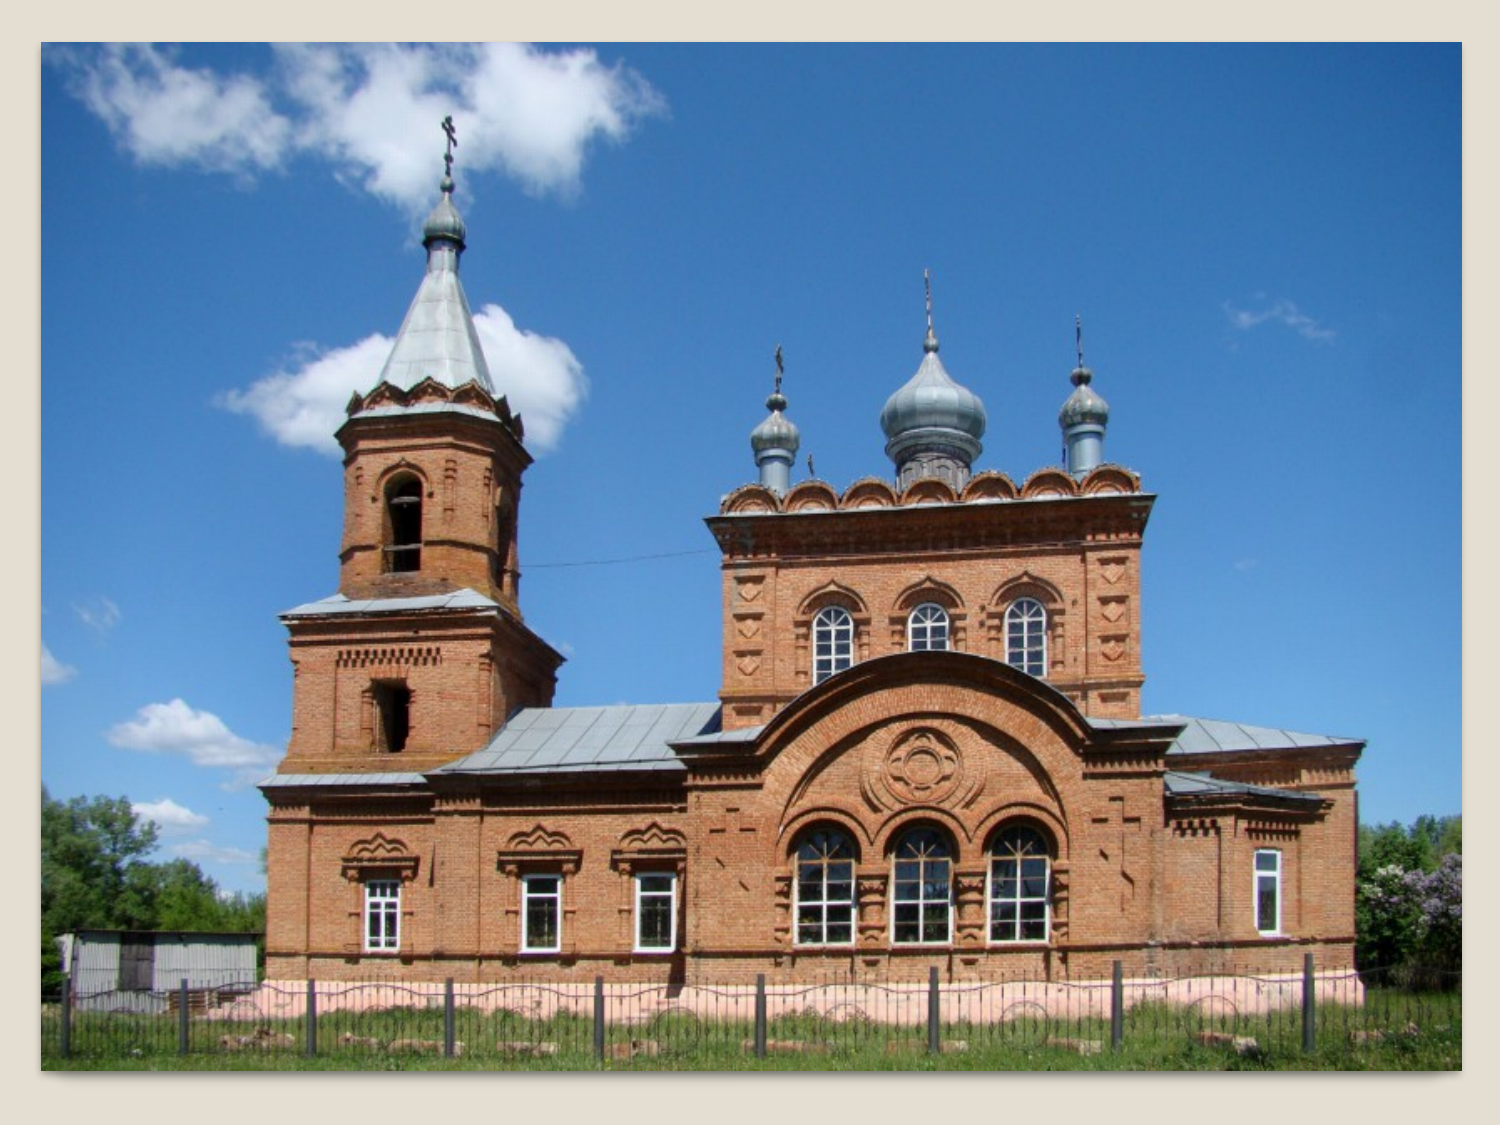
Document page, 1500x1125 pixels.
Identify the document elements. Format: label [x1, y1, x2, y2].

picture [41, 42, 1462, 1071]
